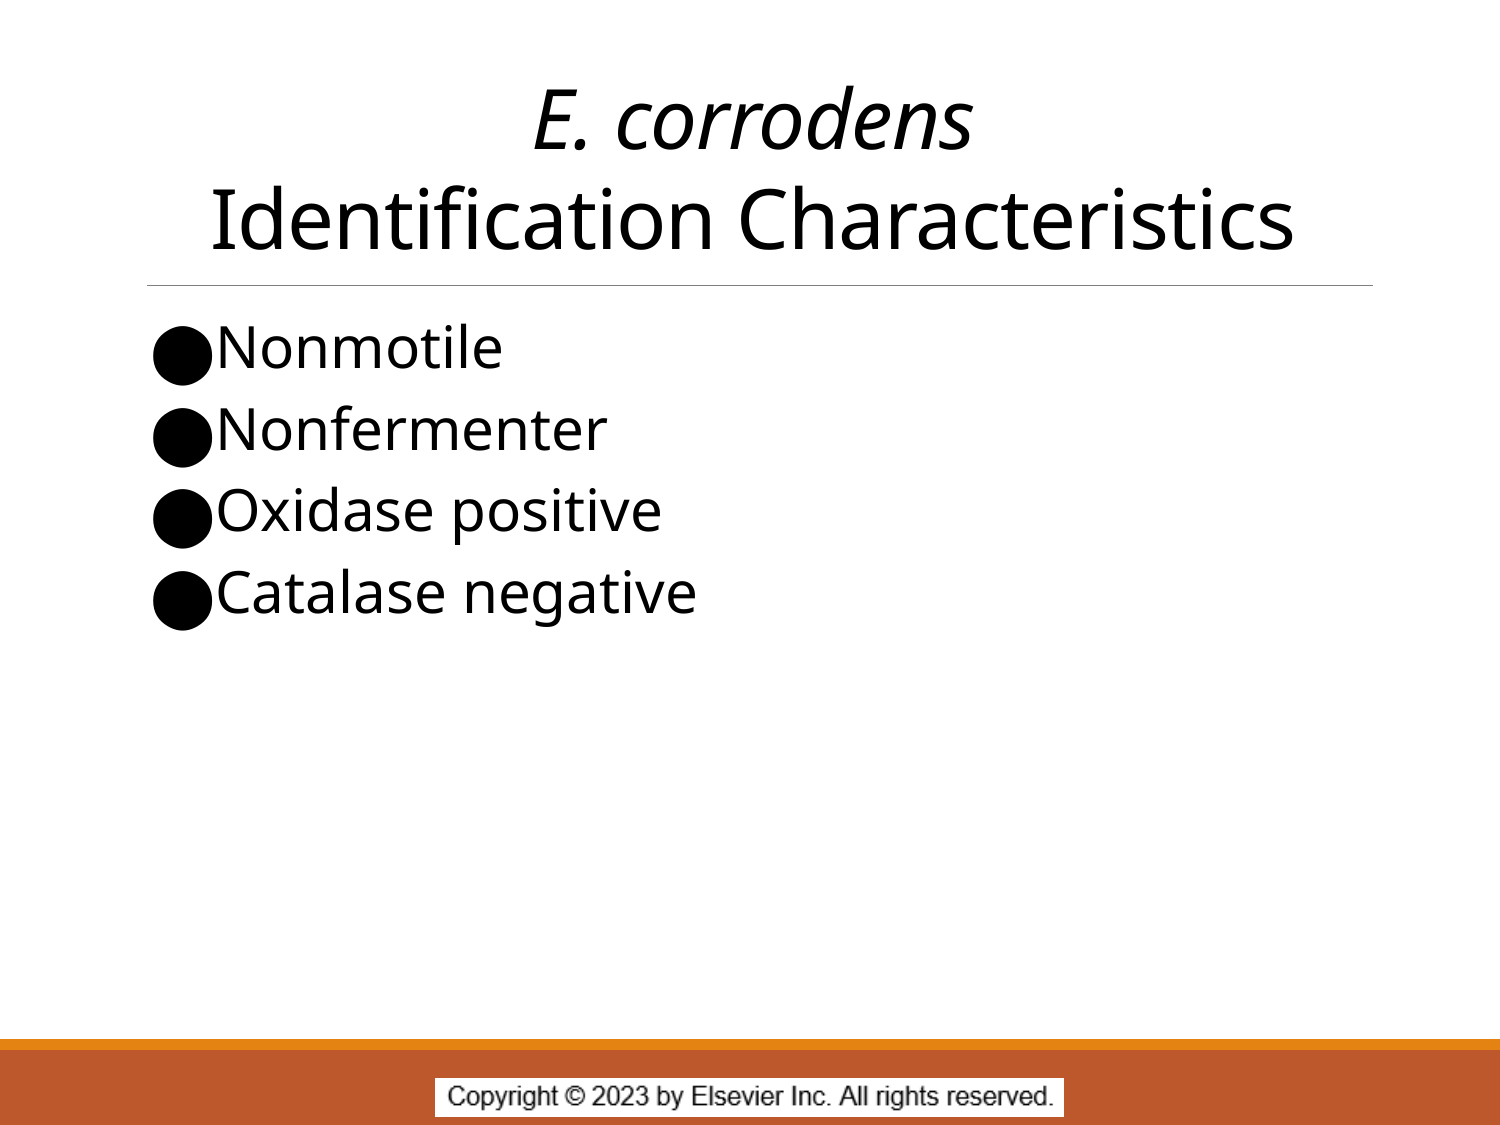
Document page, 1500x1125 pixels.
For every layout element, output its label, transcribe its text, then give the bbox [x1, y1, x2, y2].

title E. corrodens Identification Characteristics [135, 47, 1373, 285]
picture [435, 1078, 1064, 1117]
list Nonmotile Nonfermenter Oxidase positive Catalase negative [135, 302, 1373, 963]
